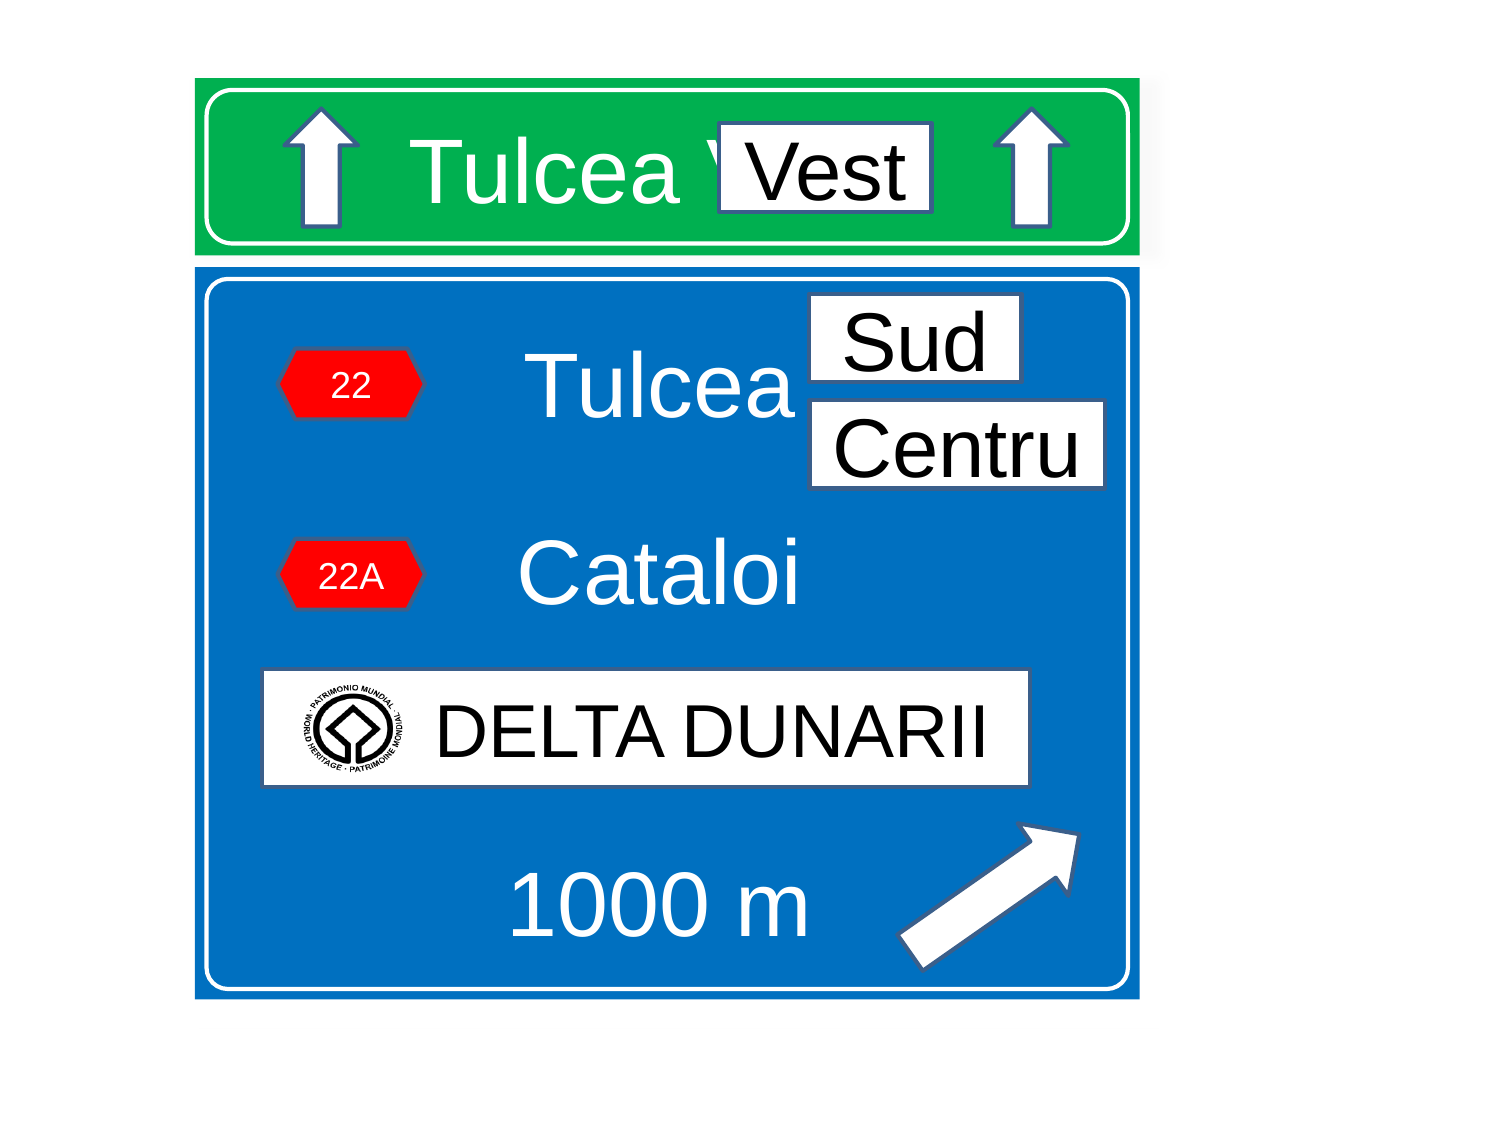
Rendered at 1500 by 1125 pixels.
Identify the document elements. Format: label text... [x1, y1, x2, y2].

text_box [204, 87, 1131, 246]
subtitle Tulcea Cataloi 1000 m [194, 267, 1140, 1000]
text_box [204, 276, 1131, 992]
title Tulcea Vest [194, 78, 1140, 256]
picture [298, 680, 407, 776]
